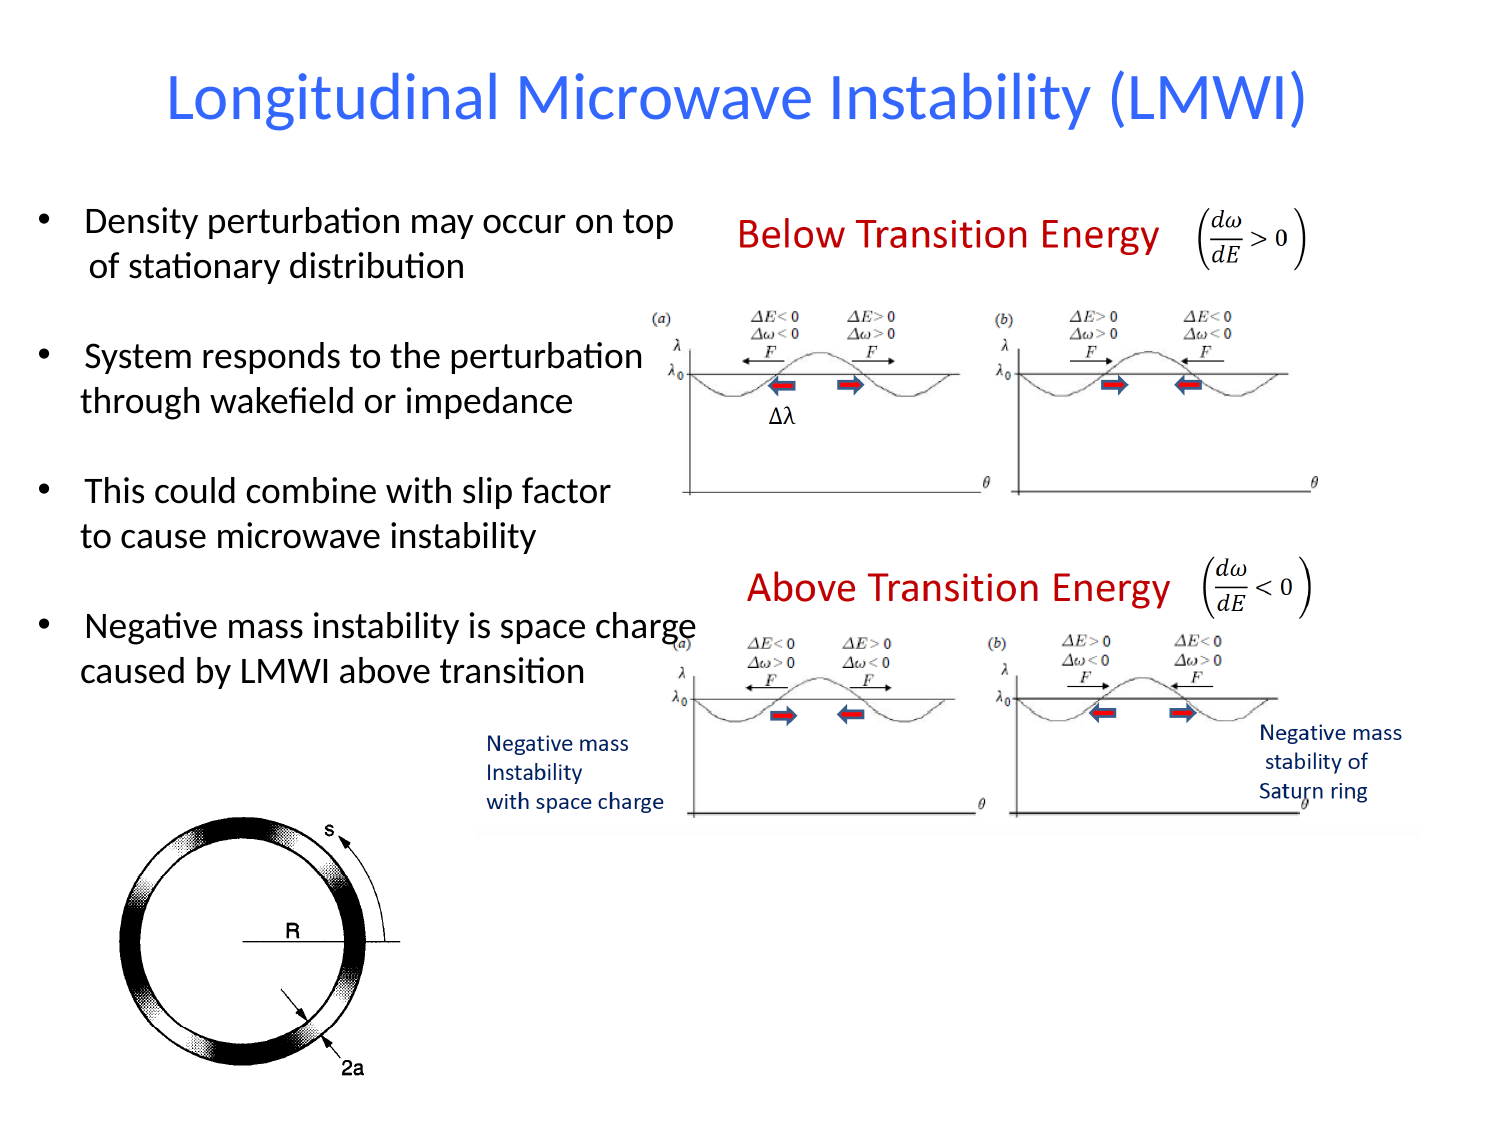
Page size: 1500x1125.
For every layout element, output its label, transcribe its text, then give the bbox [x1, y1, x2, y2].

picture [476, 170, 1421, 838]
picture [96, 793, 440, 1088]
text_box Density perturbation may occur on top of stationary distribution System responds to the perturbation through wakefield or impedance This could combine with slip factor to cause microwave instability Negative mass instability is space charge caused by LMWI above transition [22, 188, 471, 788]
title Longitudinal Microwave Instability (LMWI) [75, 45, 1401, 141]
